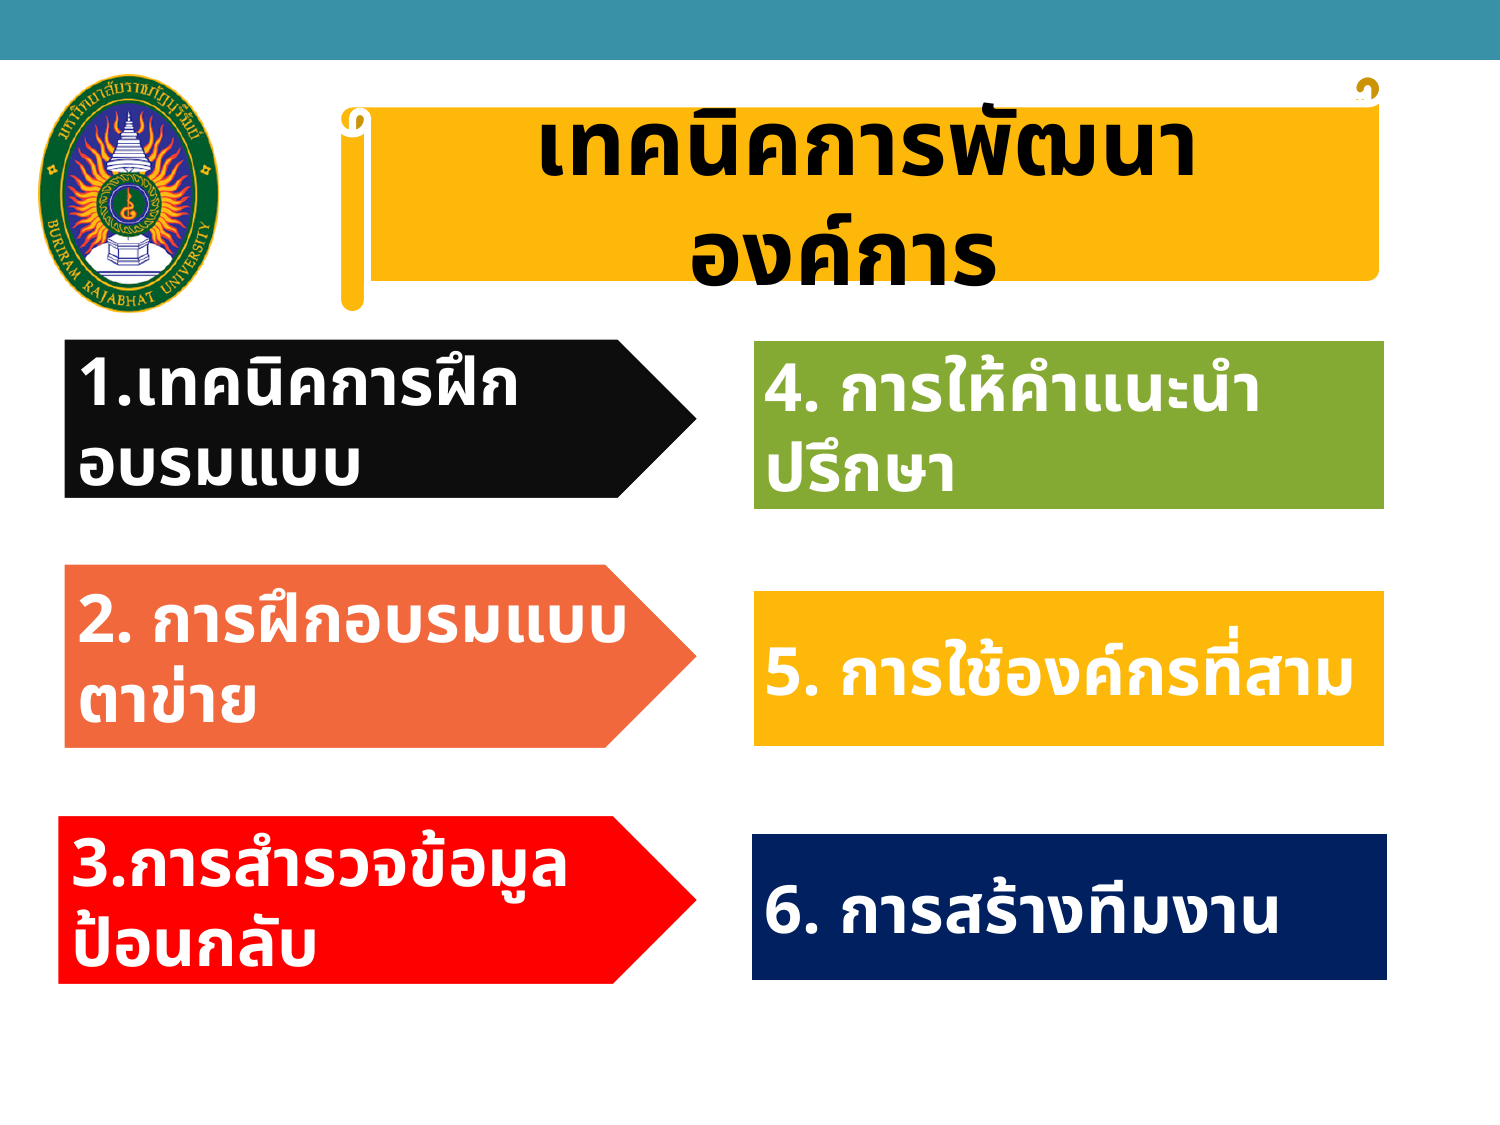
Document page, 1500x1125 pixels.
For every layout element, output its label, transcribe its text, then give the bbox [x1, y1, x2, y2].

text_box 4. การให้คำแนะนำปรึกษา [746, 334, 1391, 516]
text_box เทคนิคการพัฒนาองค์การ [333, 70, 1387, 319]
text_box 2. การฝึกอบรมแบบตาข่าย [60, 560, 703, 753]
text_box 5. การใช้องค์กรที่สาม [746, 584, 1391, 754]
text_box 6. การสร้างทีมงาน [748, 830, 1391, 984]
picture [38, 74, 219, 313]
text_box 3.การสำรวจข้อมูลป้อนกลับ [54, 811, 703, 989]
text_box 1.เทคนิคการฝึกอบรมแบบ [60, 335, 703, 503]
